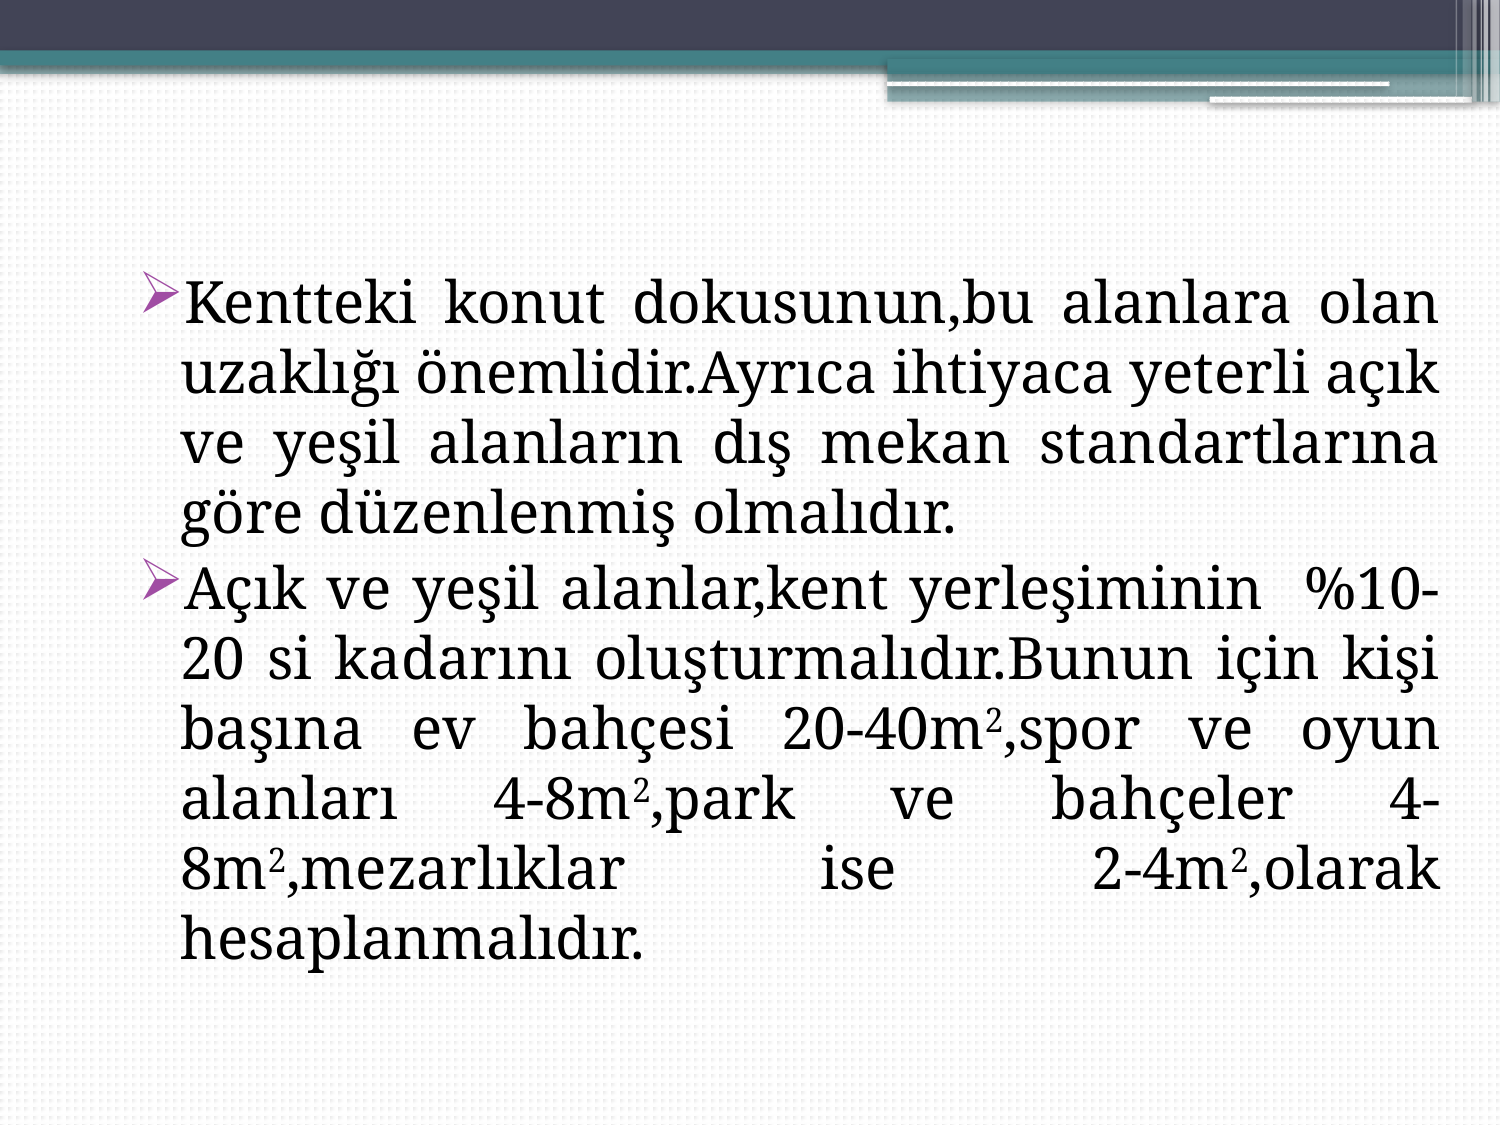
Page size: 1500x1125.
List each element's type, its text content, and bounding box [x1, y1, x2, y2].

list Kentteki konut dokusunun,bu alanlara olan uzaklığı önemlidir.Ayrıca ihtiyaca yeterli açık ve yeşil alanların dış mekan standartlarına göre düzenlenmiş olmalıdır. Açık ve yeşil alanlar,kent yerleşiminin %10-20 si kadarını oluşturmalıdır.Bunun için kişi başına ev bahçesi 20-40m2,spor ve oyun alanları 4-8m2,park ve bahçeler 4-8m2,mezarlıklar ise 2-4m2,olarak hesaplanmalıdır. [105, 257, 1456, 985]
